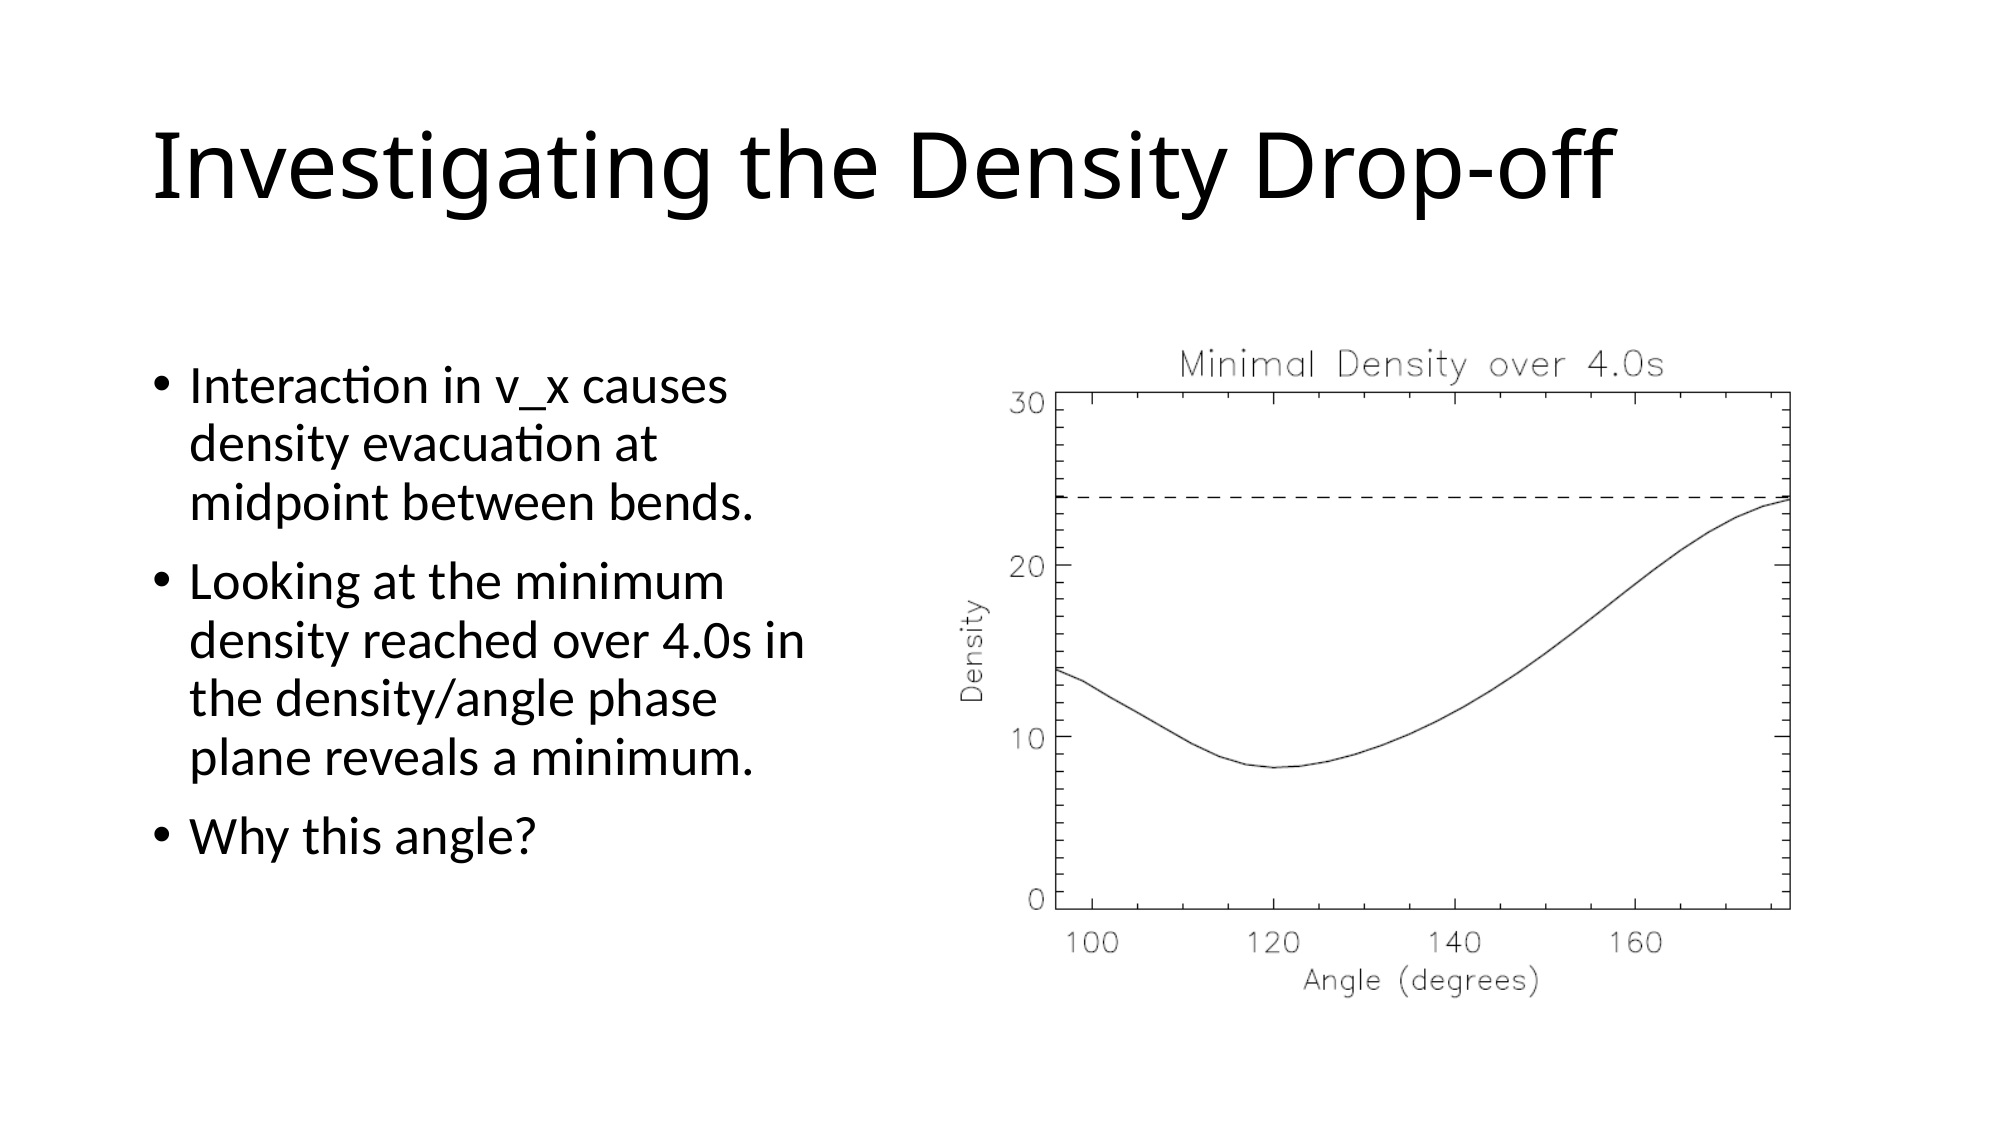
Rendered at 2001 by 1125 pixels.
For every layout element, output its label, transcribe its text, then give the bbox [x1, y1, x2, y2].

list Interaction in v_x causes density evacuation at midpoint between bends. Looking at the minimum density reached over 4.0s in the density/angle phase plane reveals a minimum. Why this angle? [137, 348, 851, 897]
title Investigating the Density Drop-off [137, 59, 1863, 278]
picture [933, 318, 1863, 1014]
